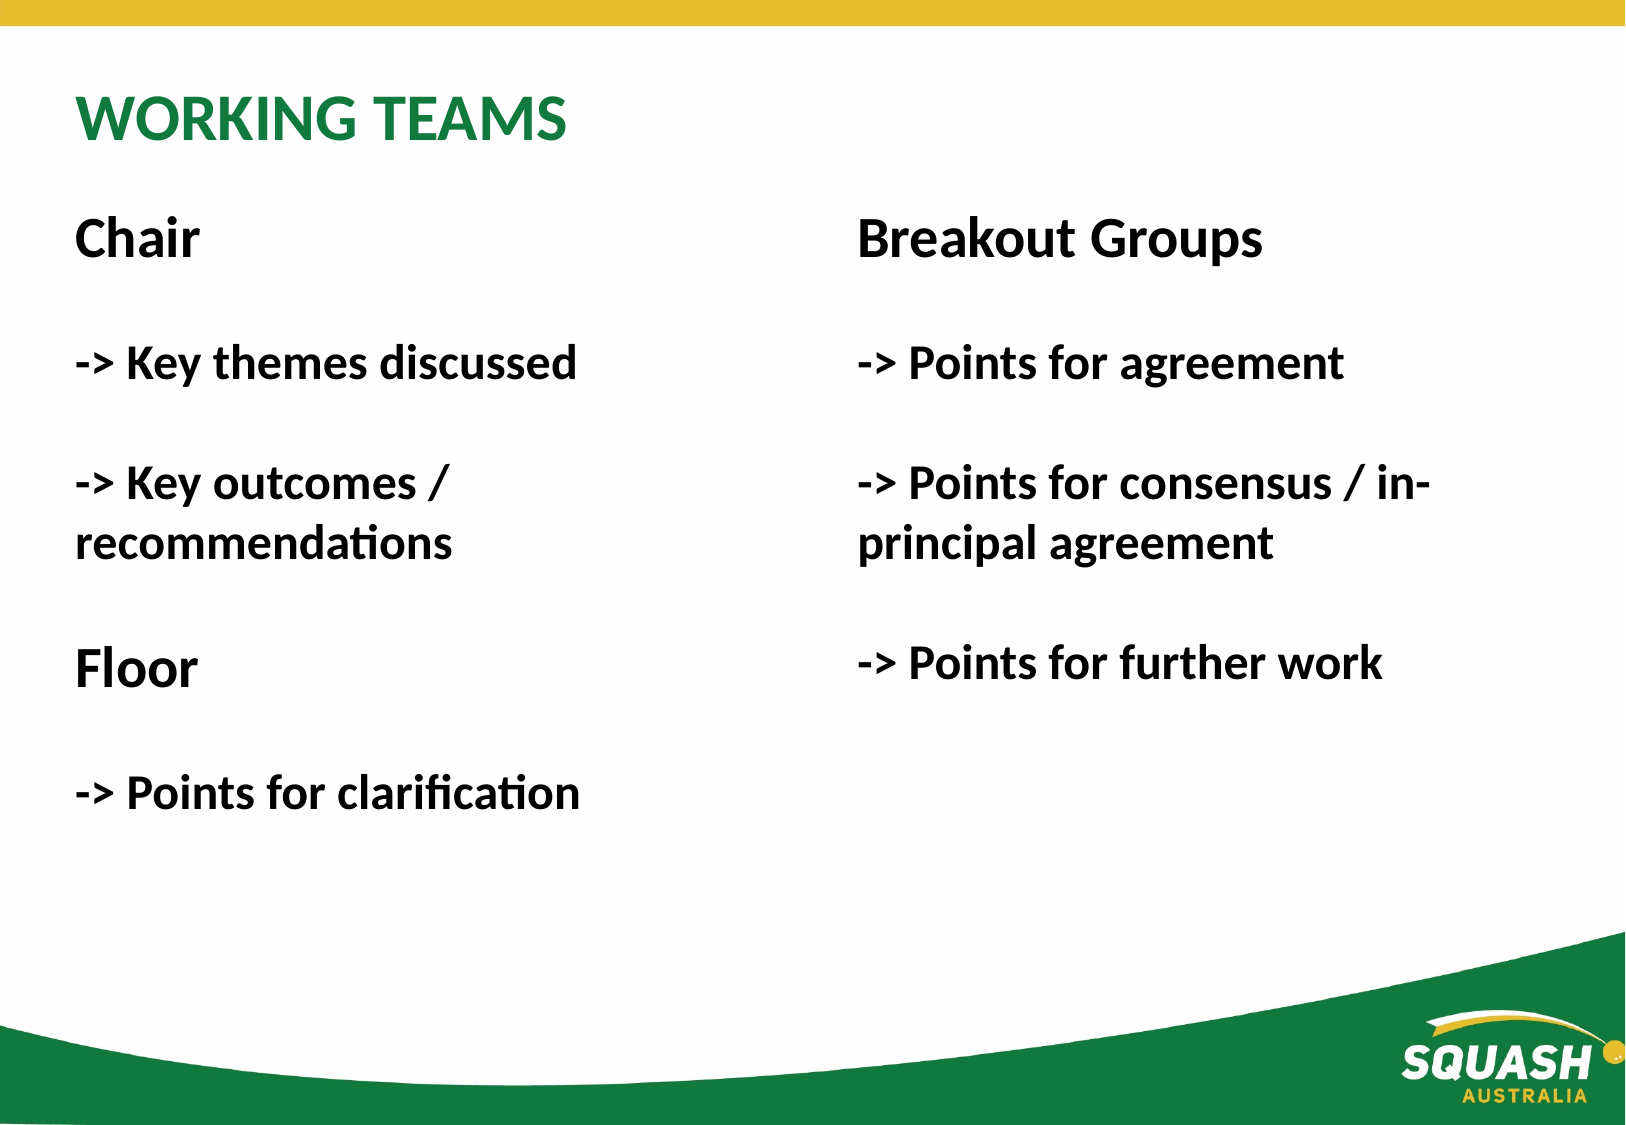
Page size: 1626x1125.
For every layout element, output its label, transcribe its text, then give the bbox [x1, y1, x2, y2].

text_box Breakout Groups -> Points for agreement -> Points for consensus / in-principal agreement -> Points for further work [842, 192, 1595, 937]
text_box Chair -> Key themes discussed -> Key outcomes / recommendations Floor -> Points for clarification [60, 191, 813, 1067]
picture [0, 0, 1626, 1125]
text_box WORKING TEAMS [60, 66, 1524, 161]
